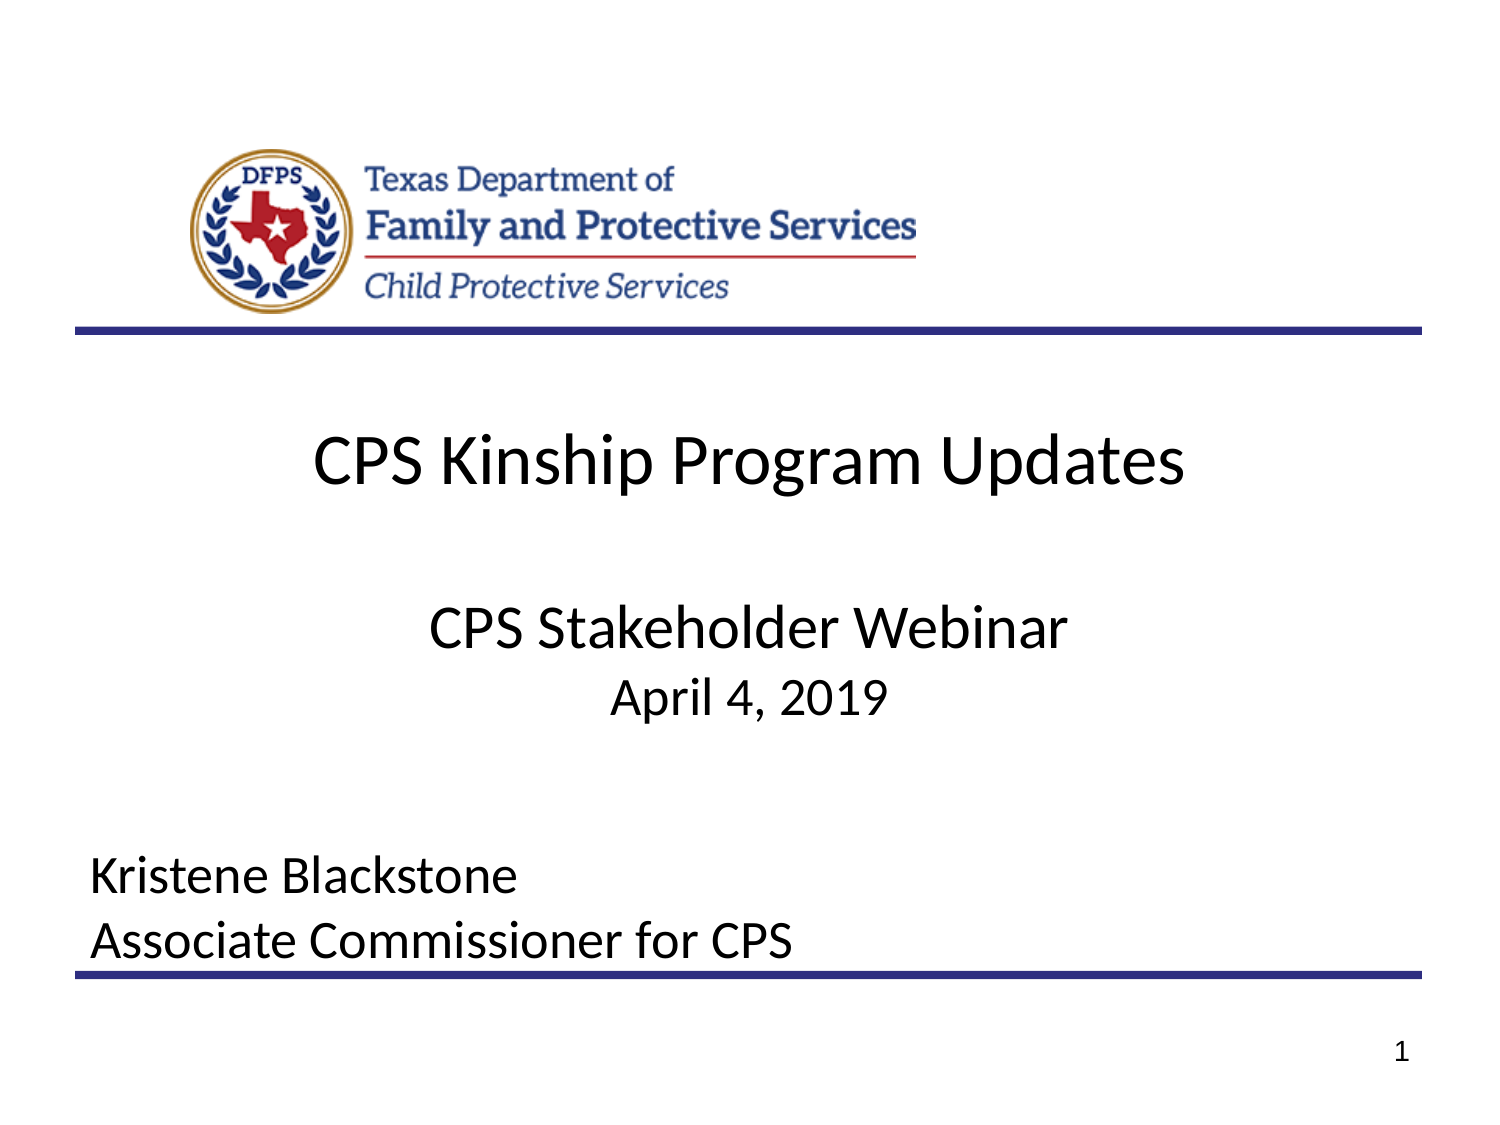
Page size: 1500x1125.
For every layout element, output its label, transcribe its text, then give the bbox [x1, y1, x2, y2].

title CPS Kinship Program Updates CPS Stakeholder Webinar April 4, 2019 [112, 387, 1388, 663]
text_box Kristene Blackstone Associate Commissioner for CPS [75, 783, 863, 1025]
picture [190, 149, 916, 314]
slide_number 1 [1074, 1024, 1425, 1103]
